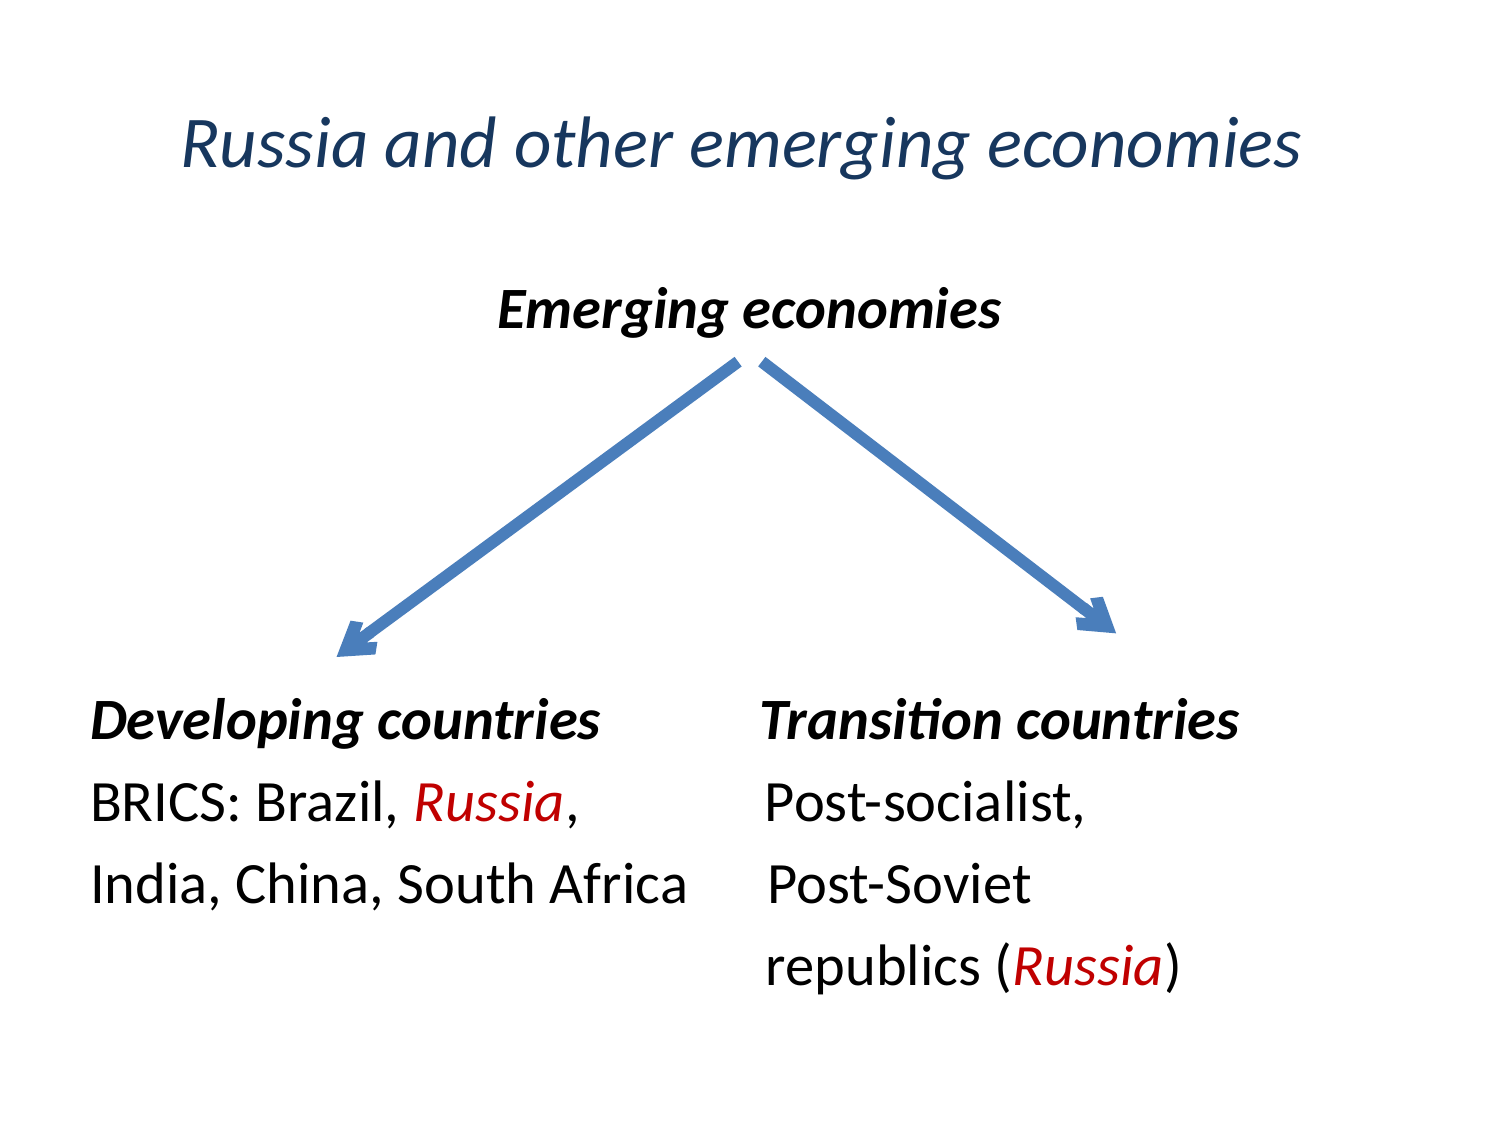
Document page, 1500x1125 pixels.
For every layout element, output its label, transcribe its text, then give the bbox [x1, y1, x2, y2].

title Russia and other emerging economies [75, 45, 1425, 233]
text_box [761, 361, 1117, 634]
list Emerging economies Developing countries Transition countries BRICS: Brazil, Russia, Post-socialist, India, China, South Africa Post-Soviet republics (Russia) [75, 262, 1425, 1005]
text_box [336, 361, 739, 658]
